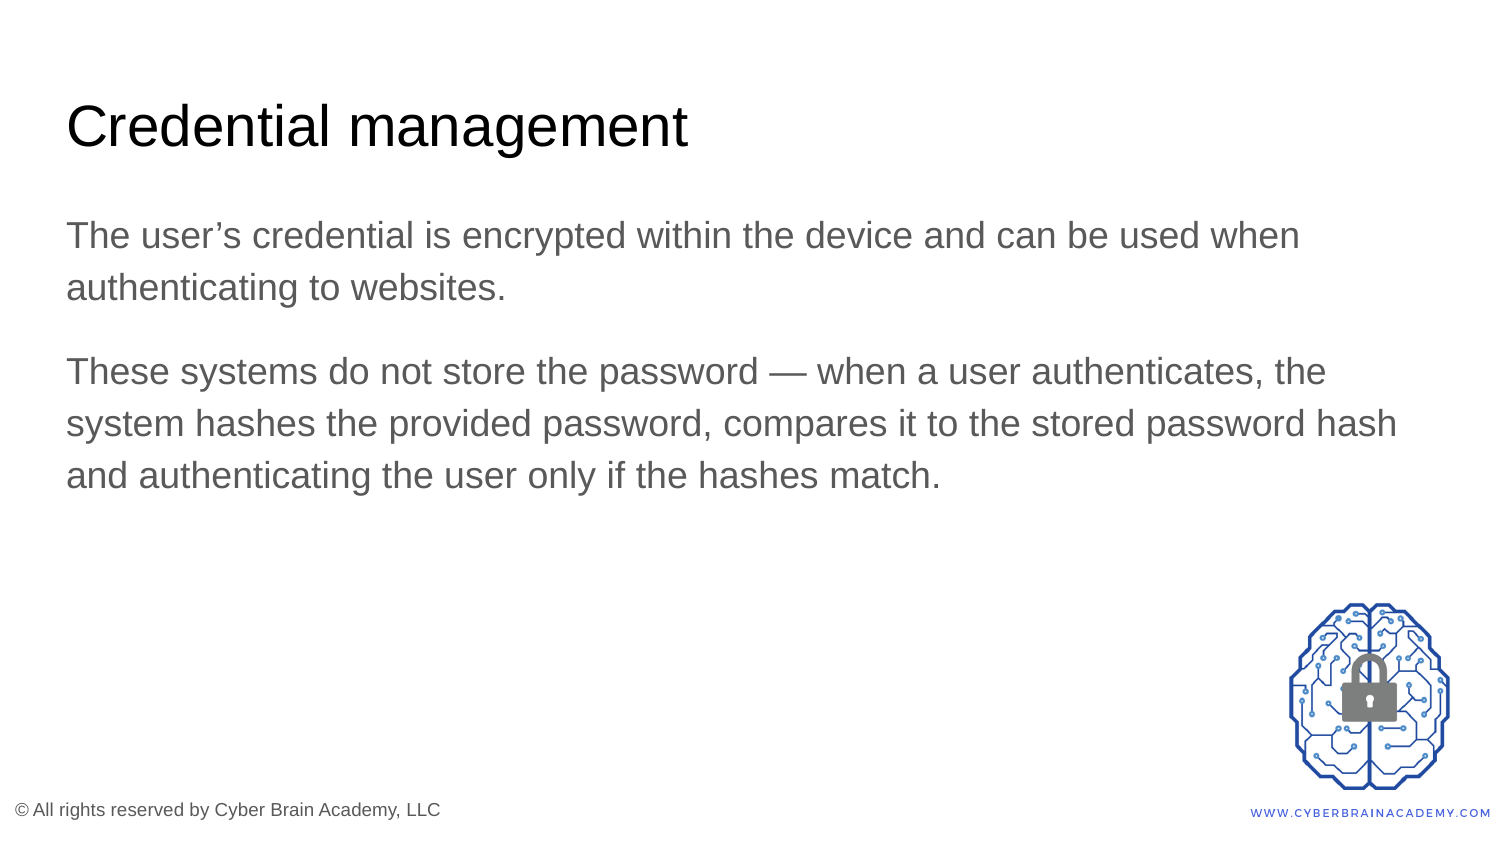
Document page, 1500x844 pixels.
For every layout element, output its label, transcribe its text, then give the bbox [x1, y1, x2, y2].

title Credential management [51, 72, 1449, 167]
list The user’s credential is encrypted within the device and can be used when authenticating to websites. These systems do not store the password — when a user authenticates, the system hashes the provided password, compares it to the stored password hash and authenticating the user only if the hashes match. [51, 189, 1449, 750]
picture [1242, 586, 1500, 844]
